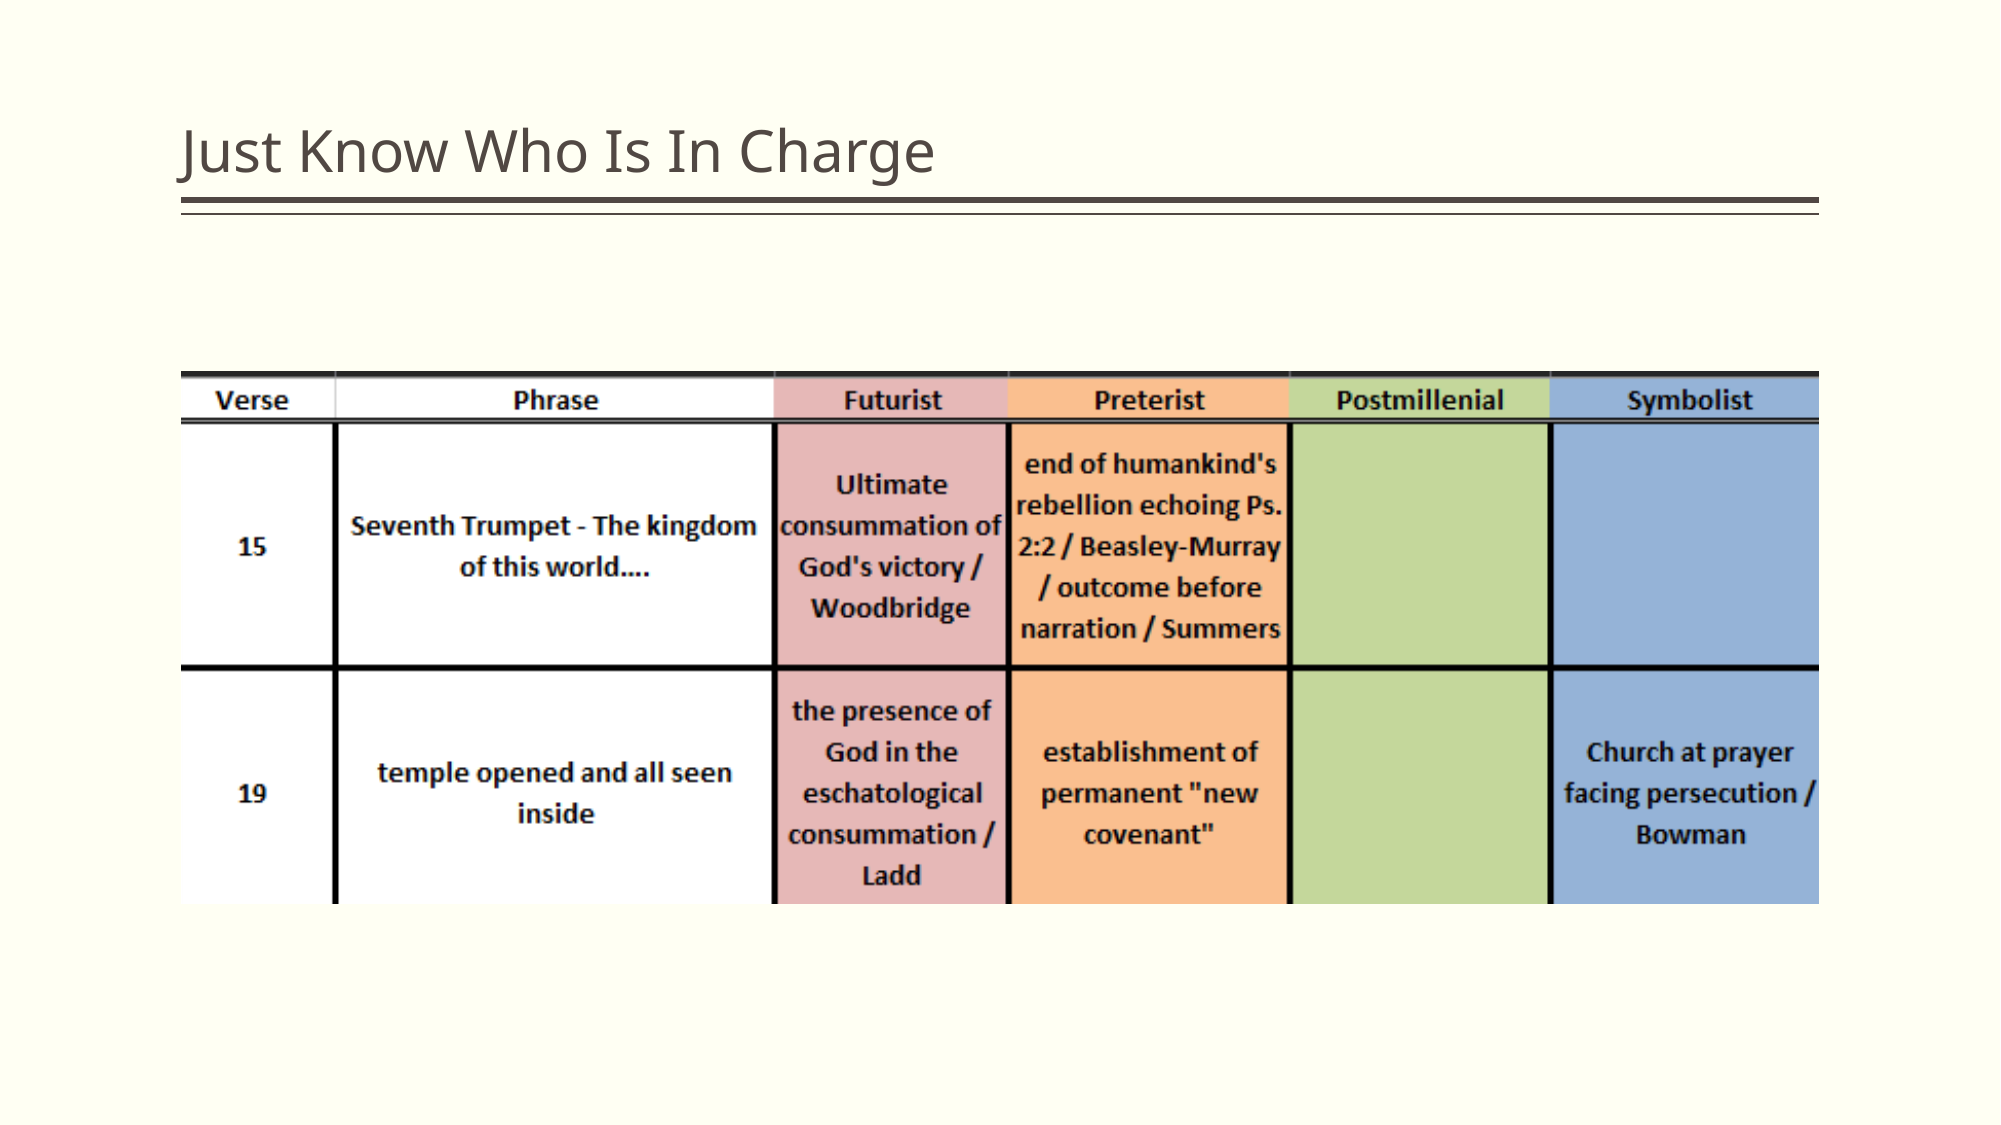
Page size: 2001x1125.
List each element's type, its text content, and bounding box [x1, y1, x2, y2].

title Just Know Who Is In Charge [181, 12, 1819, 193]
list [181, 371, 1819, 904]
